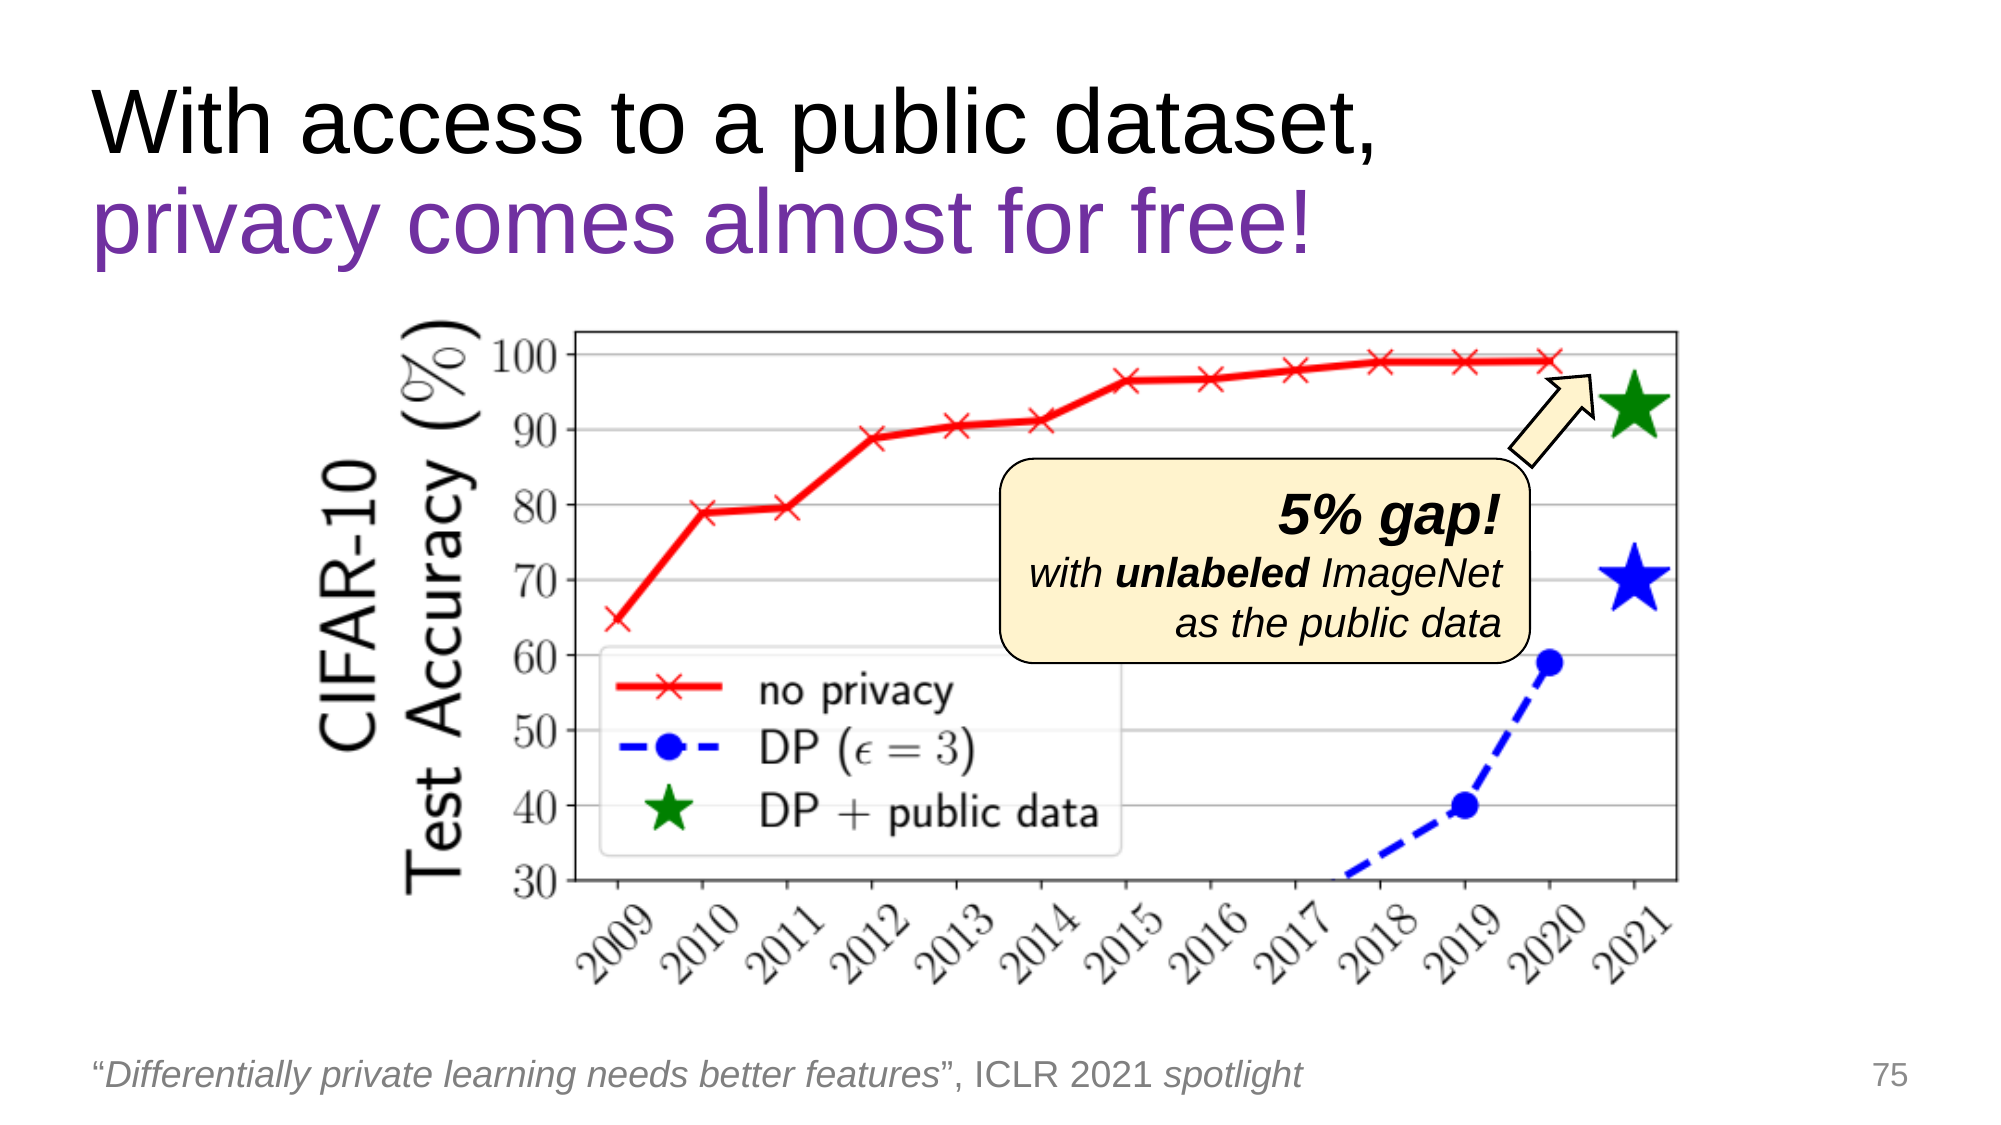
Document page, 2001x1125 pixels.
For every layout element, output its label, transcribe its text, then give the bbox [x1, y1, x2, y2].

picture [303, 298, 1697, 1008]
text_box “Differentially private learning needs better features”, ICLR 2021 spotlight [77, 1042, 1318, 1103]
slide_number 75 [1473, 1042, 1924, 1103]
title With access to a public dataset, privacy comes almost for free! [76, 67, 1924, 362]
